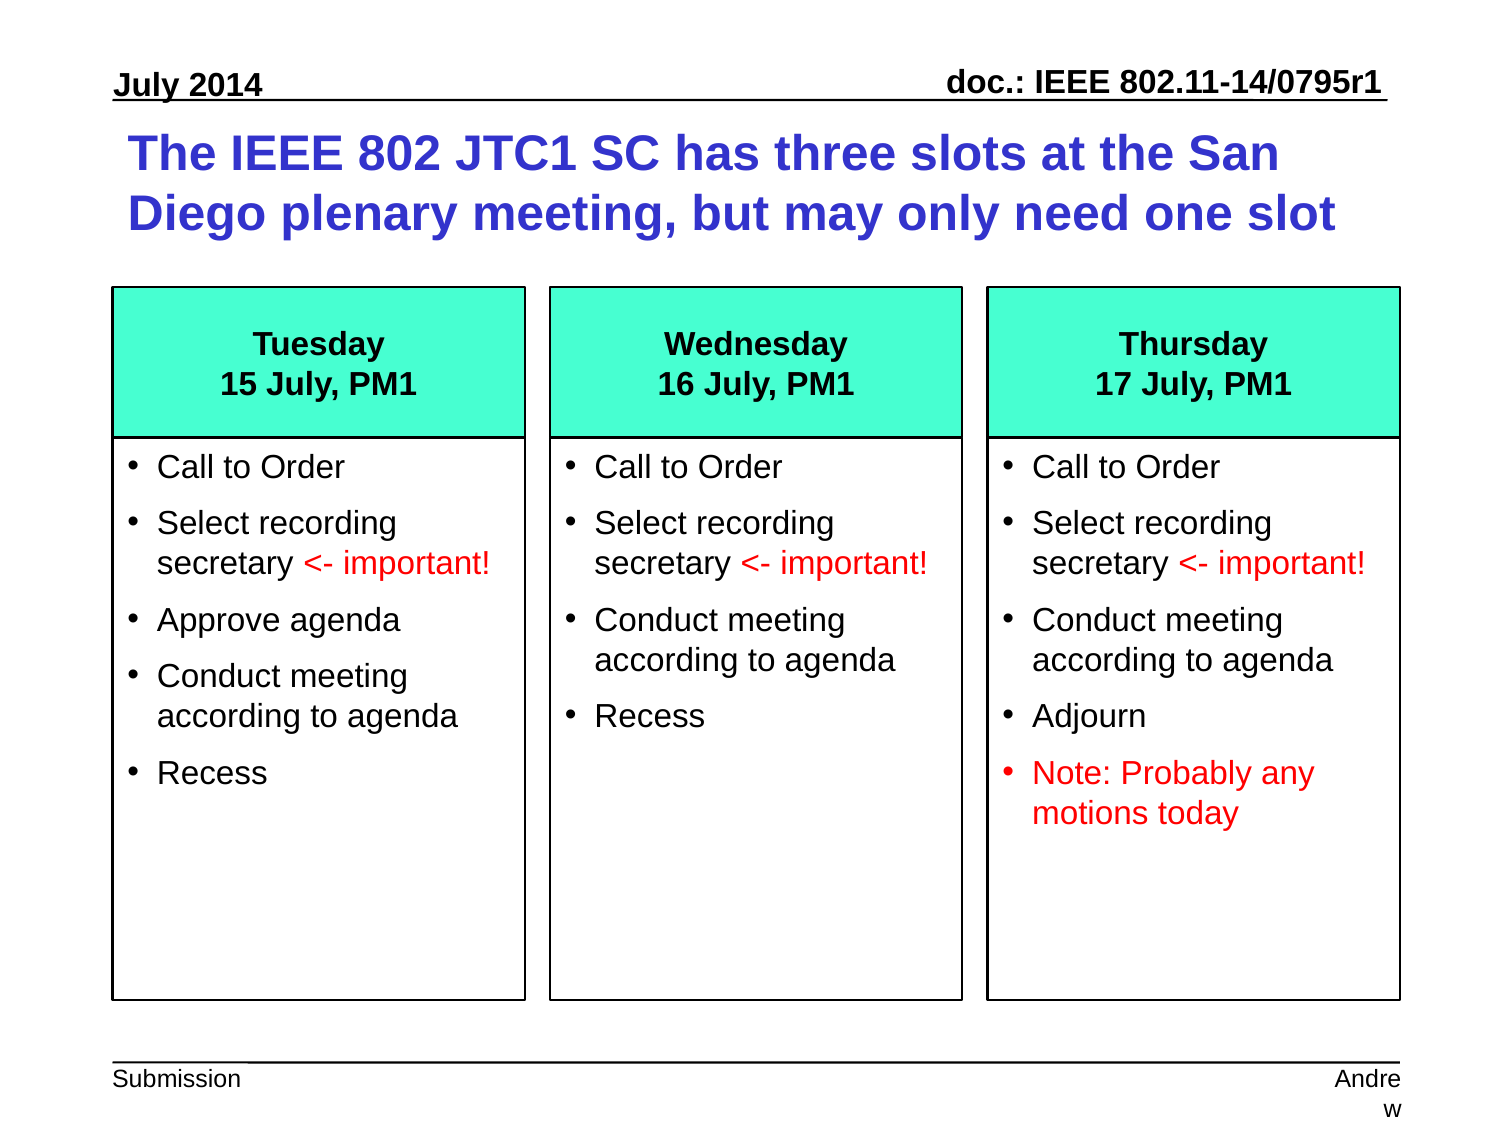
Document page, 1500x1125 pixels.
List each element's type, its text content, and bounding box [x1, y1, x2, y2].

text_box Thursday 17 July, PM1 [987, 287, 1400, 438]
text_box Call to Order Select recording secretary <- important! Conduct meeting according to agenda Recess [549, 438, 963, 1000]
text_box Tuesday 15 July, PM1 [112, 287, 525, 438]
text_box Call to Order Select recording secretary <- important! Approve agenda Conduct meeting according to agenda Recess [112, 438, 525, 1000]
footer Andrew Myles, Cisco [1320, 1061, 1402, 1093]
text_box [737, 187, 1388, 738]
title The IEEE 802 JTC1 SC has three slots at the San Diego plenary meeting, but may only need one slot [112, 112, 1388, 288]
text_box Wednesday 16 July, PM1 [549, 287, 963, 438]
text_box Call to Order Select recording secretary <- important! Conduct meeting according to agenda Adjourn Note: Probably any motions today [987, 438, 1400, 1000]
